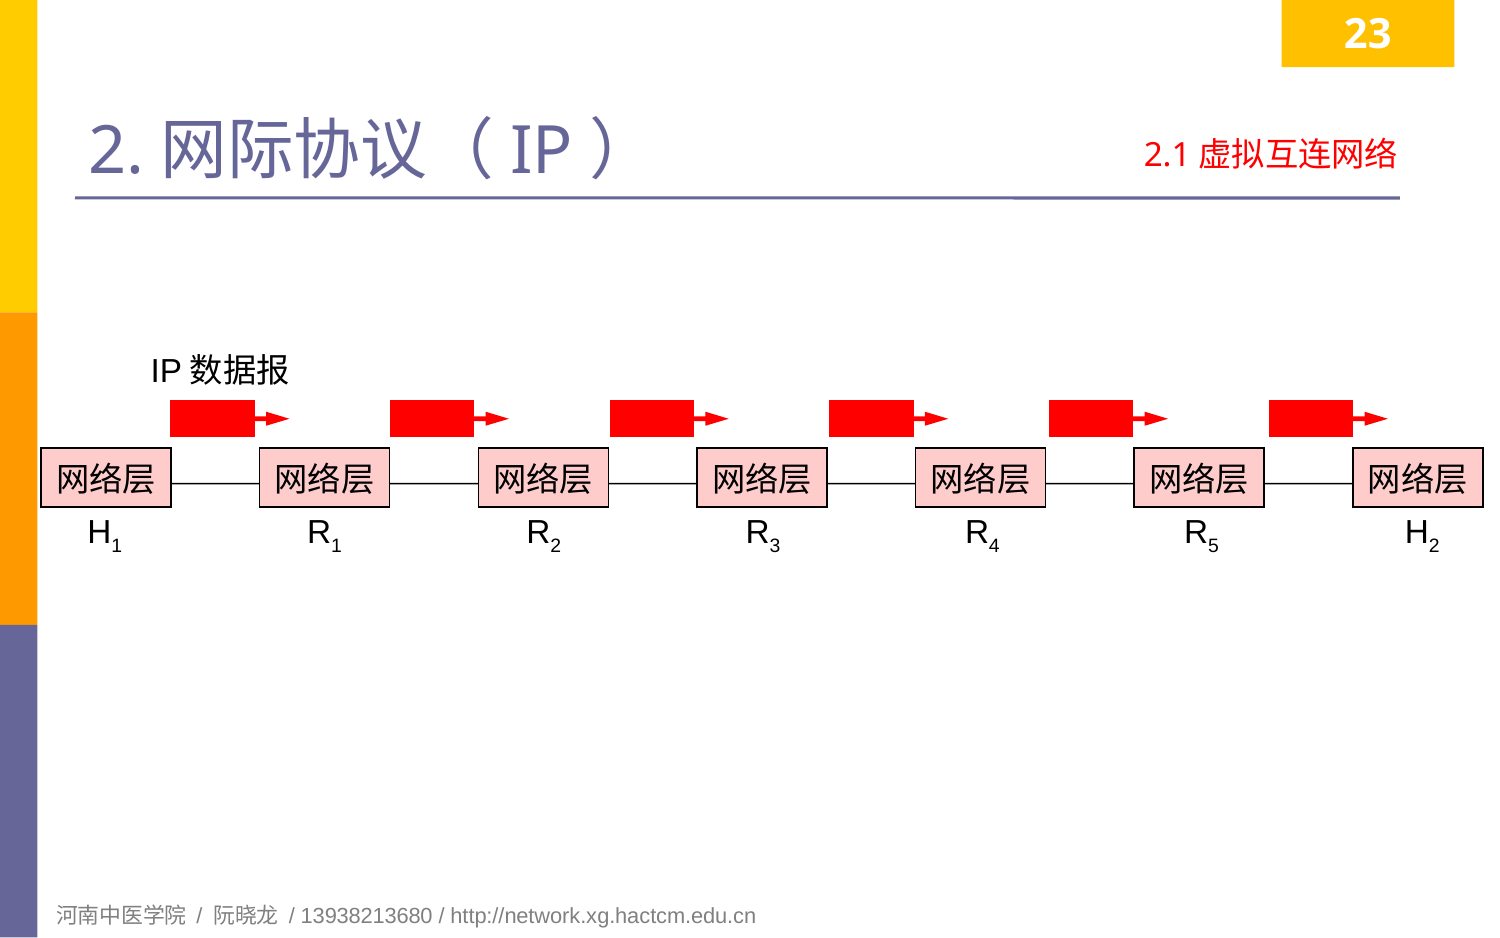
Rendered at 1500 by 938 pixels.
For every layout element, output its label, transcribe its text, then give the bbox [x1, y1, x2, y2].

list 2.1虚拟互连网络 [939, 126, 1412, 186]
text_box R1 [292, 503, 357, 564]
text_box 网络层 [915, 448, 1046, 508]
title 2.网际协议（IP） [75, 37, 1425, 194]
text_box 网络层 [41, 448, 172, 508]
text_box R5 [1169, 503, 1234, 564]
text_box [1049, 400, 1169, 437]
text_box 网络层 [478, 448, 609, 508]
text_box H1 [72, 503, 138, 564]
text_box 网络层 [1134, 448, 1265, 508]
text_box 网络层 [1352, 448, 1483, 508]
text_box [610, 400, 729, 437]
text_box R4 [950, 503, 1015, 564]
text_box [390, 400, 510, 437]
text_box 网络层 [259, 448, 390, 508]
text_box R3 [730, 503, 796, 564]
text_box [170, 400, 290, 437]
text_box R2 [511, 503, 577, 564]
text_box 网络层 [696, 448, 827, 508]
text_box IP数据报 [135, 341, 305, 397]
slide_number 23 [1281, 0, 1455, 68]
text_box H2 [1390, 503, 1455, 564]
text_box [829, 400, 949, 437]
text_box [1269, 400, 1389, 437]
